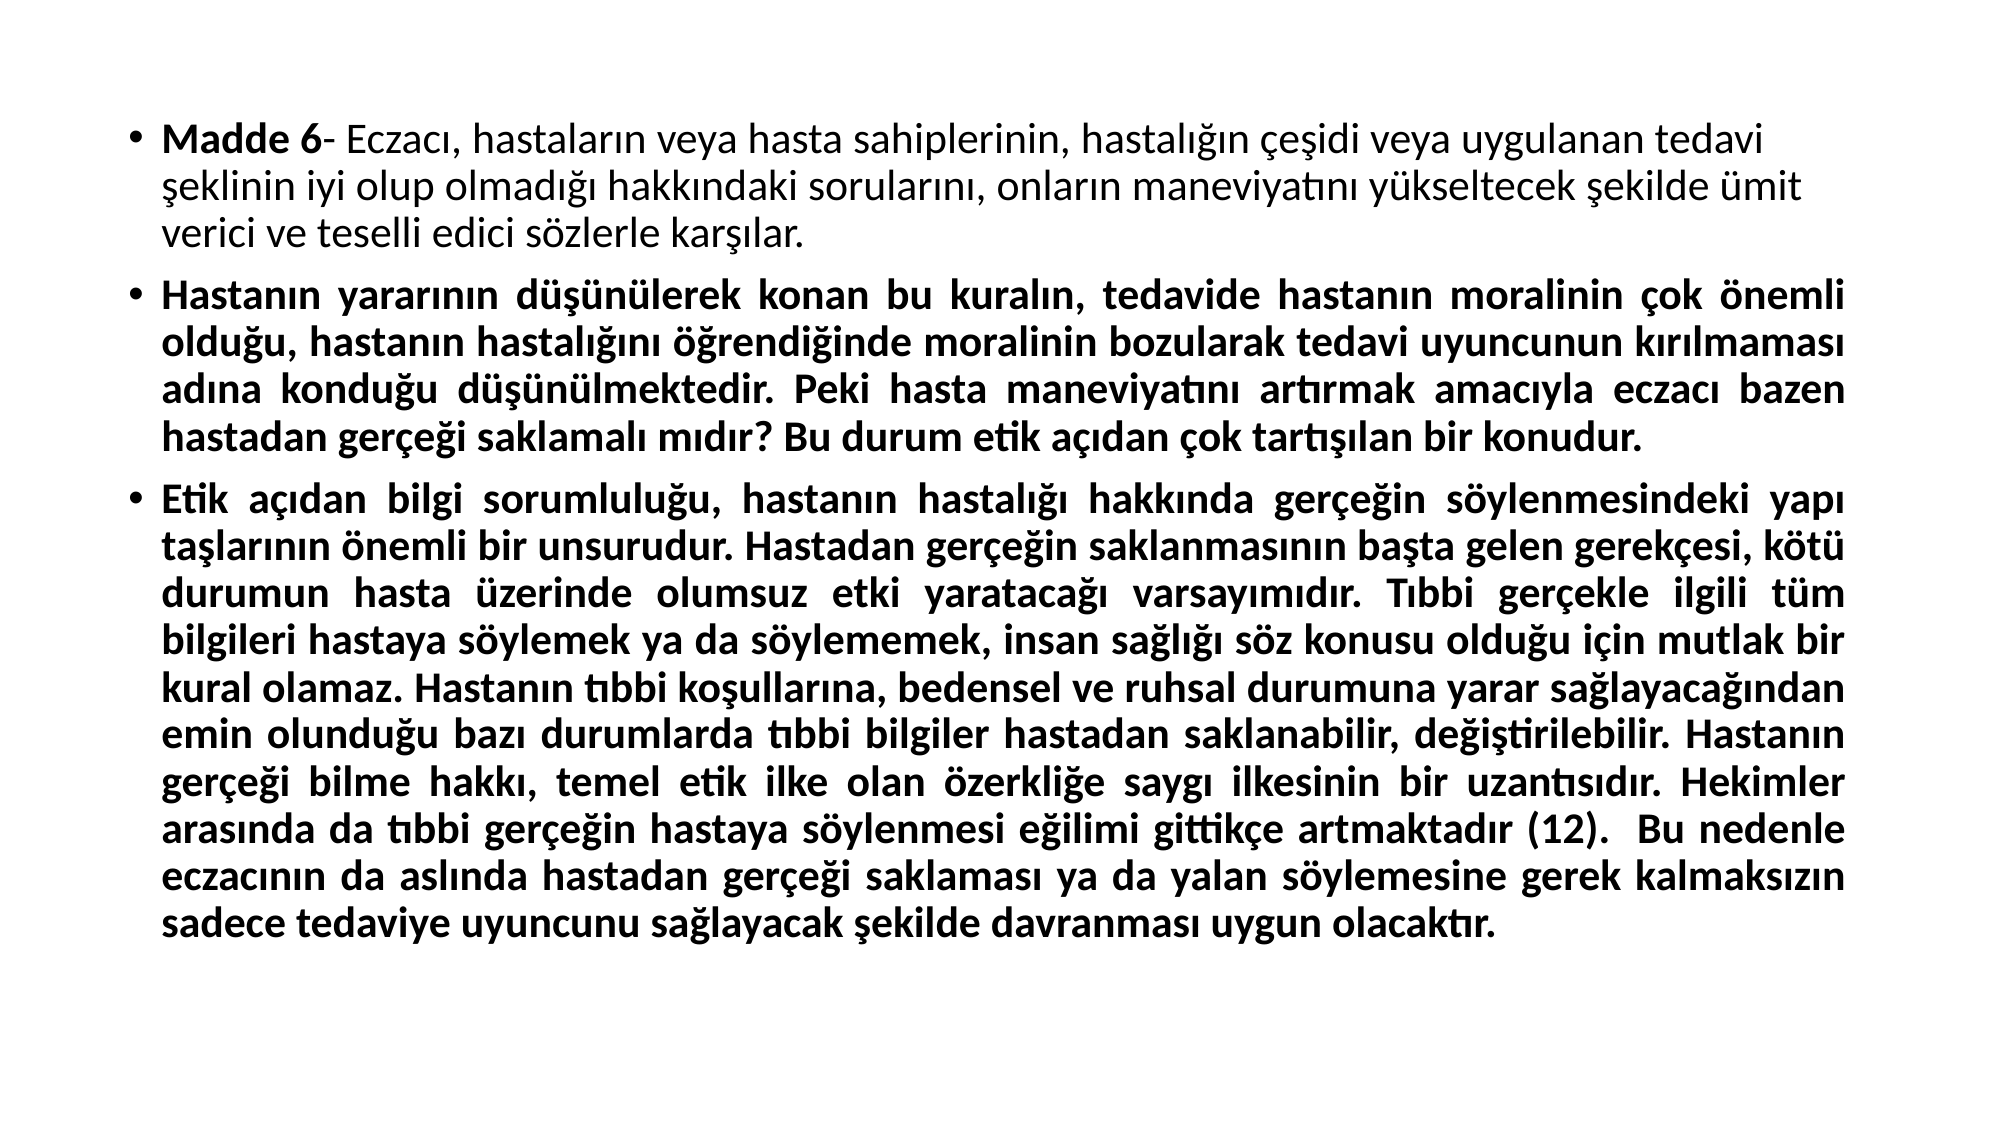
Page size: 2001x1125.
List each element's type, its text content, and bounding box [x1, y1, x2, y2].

list Madde 6- Eczacı, hastaların veya hasta sahiplerinin, hastalığın çeşidi veya uygulanan tedavi şeklinin iyi olup olmadığı hakkındaki sorularını, onların maneviyatını yükseltecek şekilde ümit verici ve teselli edici sözlerle karşılar. Hastanın yararının düşünülerek konan bu kuralın, tedavide hastanın moralinin çok önemli olduğu, hastanın hastalığını öğrendiğinde moralinin bozularak tedavi uyuncunun kırılmaması adına konduğu düşünülmektedir. Peki hasta maneviyatını artırmak amacıyla eczacı bazen hastadan gerçeği saklamalı mıdır? Bu durum etik açıdan çok tartışılan bir konudur. Etik açıdan bilgi sorumluluğu, hastanın hastalığı hakkında gerçeğin söylenmesindeki yapı taşlarının önemli bir unsurudur. Hastadan gerçeğin saklanmasının başta gelen gerekçesi, kötü durumun hasta üzerinde olumsuz etki yaratacağı varsayımıdır. Tıbbi gerçekle ilgili tüm bilgileri hastaya söylemek ya da söylememek, insan sağlığı söz konusu olduğu için mutlak bir kural olamaz. Hastanın tıbbi koşullarına, bedensel ve ruhsal durumuna yarar sağlayacağından emin olunduğu bazı durumlarda tıbbi bilgiler hastadan saklanabilir, değiştirilebilir. Hastanın gerçeği bilme hakkı, temel etik ilke olan özerkliğe saygı ilkesinin bir uzantısıdır. Hekimler arasında da tıbbi gerçeğin hastaya söylenmesi eğilimi gittikçe artmaktadır (12). Bu nedenle eczacının da aslında hastadan gerçeği saklaması ya da yalan söylemesine gerek kalmaksızın sadece tedaviye uyuncunu sağlayacak şekilde davranması uygun olacaktır. [113, 107, 1863, 1014]
